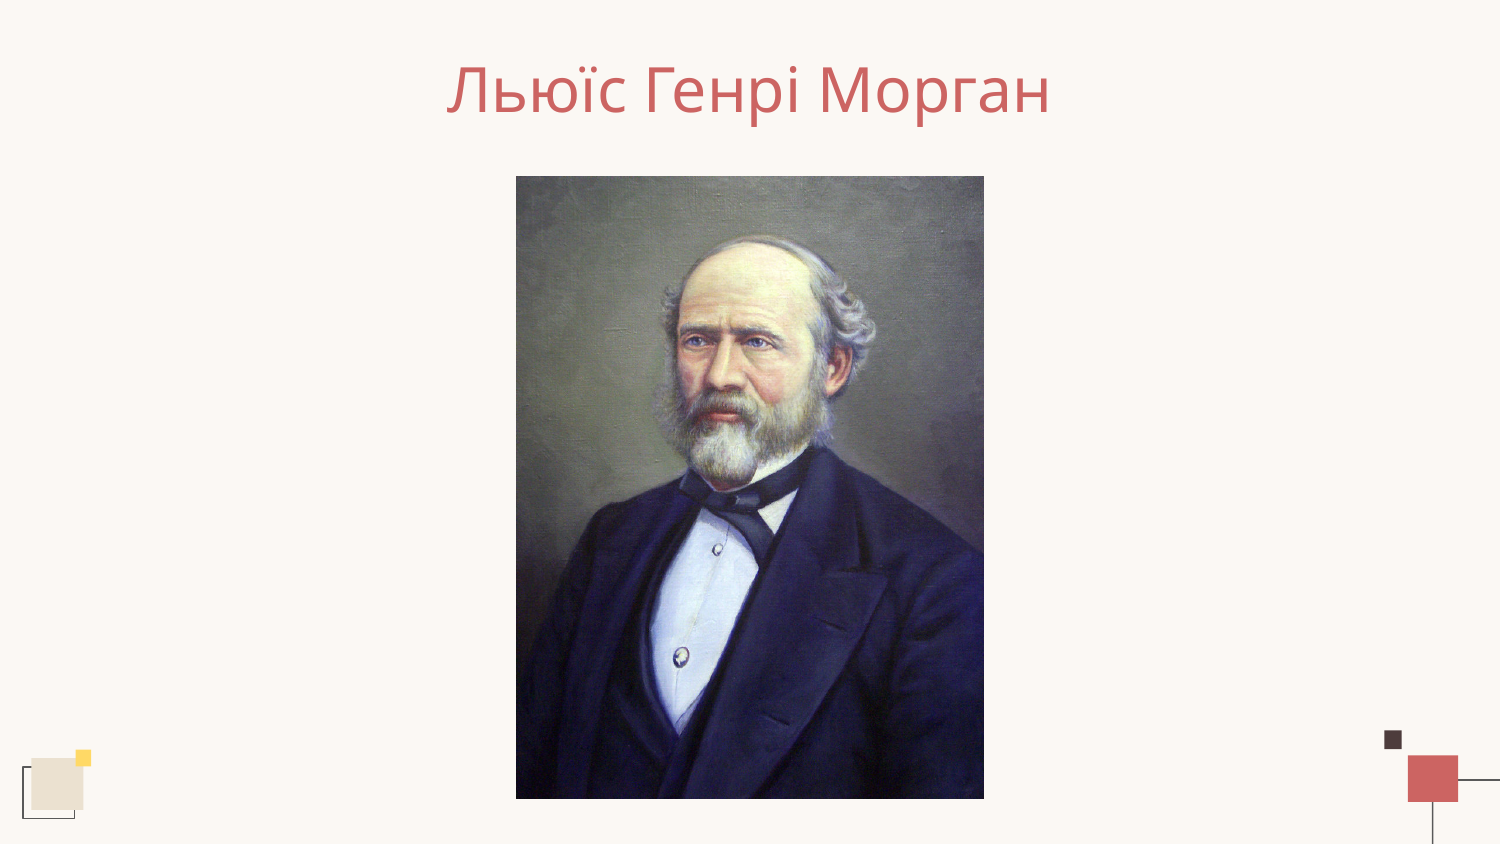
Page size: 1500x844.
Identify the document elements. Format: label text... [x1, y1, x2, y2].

title Льюїс Генрі Морган [104, 40, 1396, 135]
picture [516, 175, 984, 799]
